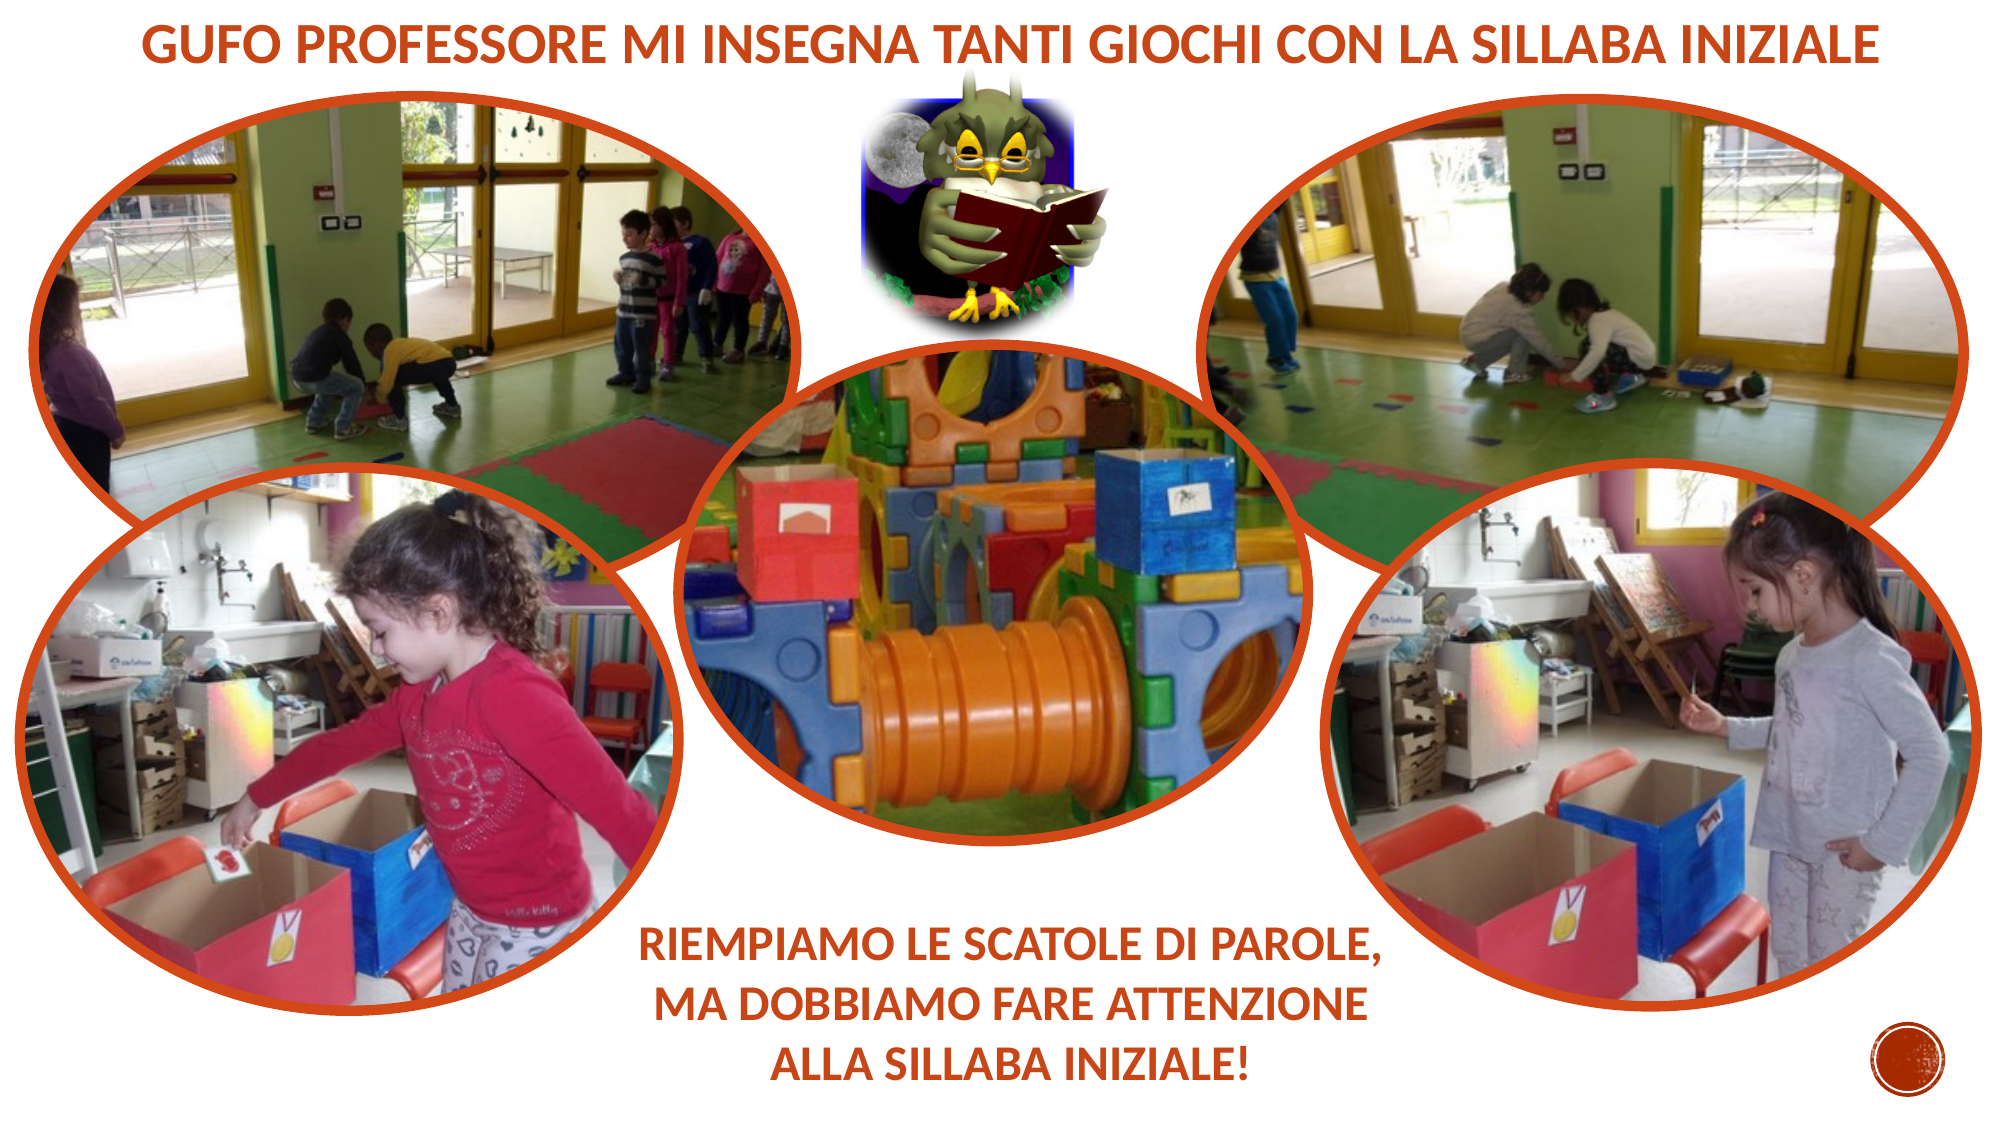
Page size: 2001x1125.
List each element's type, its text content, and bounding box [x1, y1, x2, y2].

text_box RIEMPIAMO LE SCATOLE DI PAROLE, MA DOBBIAMO FARE ATTENZIONE ALLA SILLABA INIZIALE! [622, 903, 1400, 1098]
text_box GUFO PROFESSORE MI INSEGNA TANTI GIOCHI CON LA SILLABA INIZIALE [22, 0, 2000, 83]
picture [23, 63, 1976, 1011]
